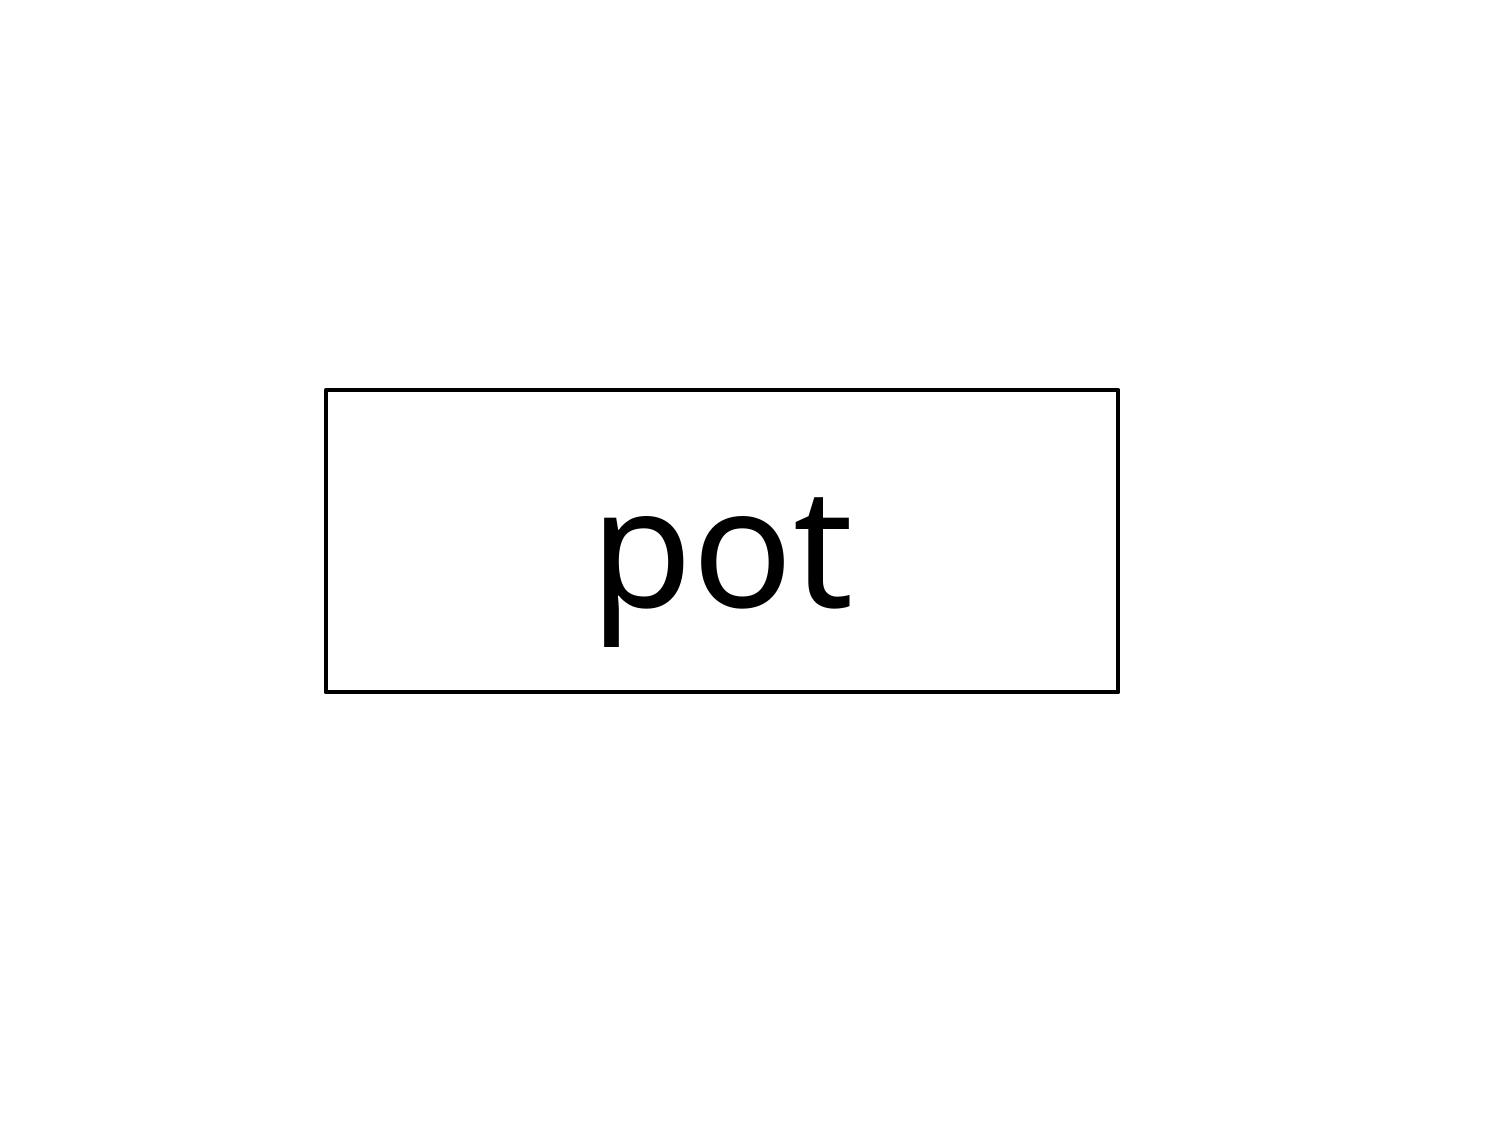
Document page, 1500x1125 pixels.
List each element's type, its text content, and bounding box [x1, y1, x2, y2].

text_box pot [324, 388, 1120, 694]
